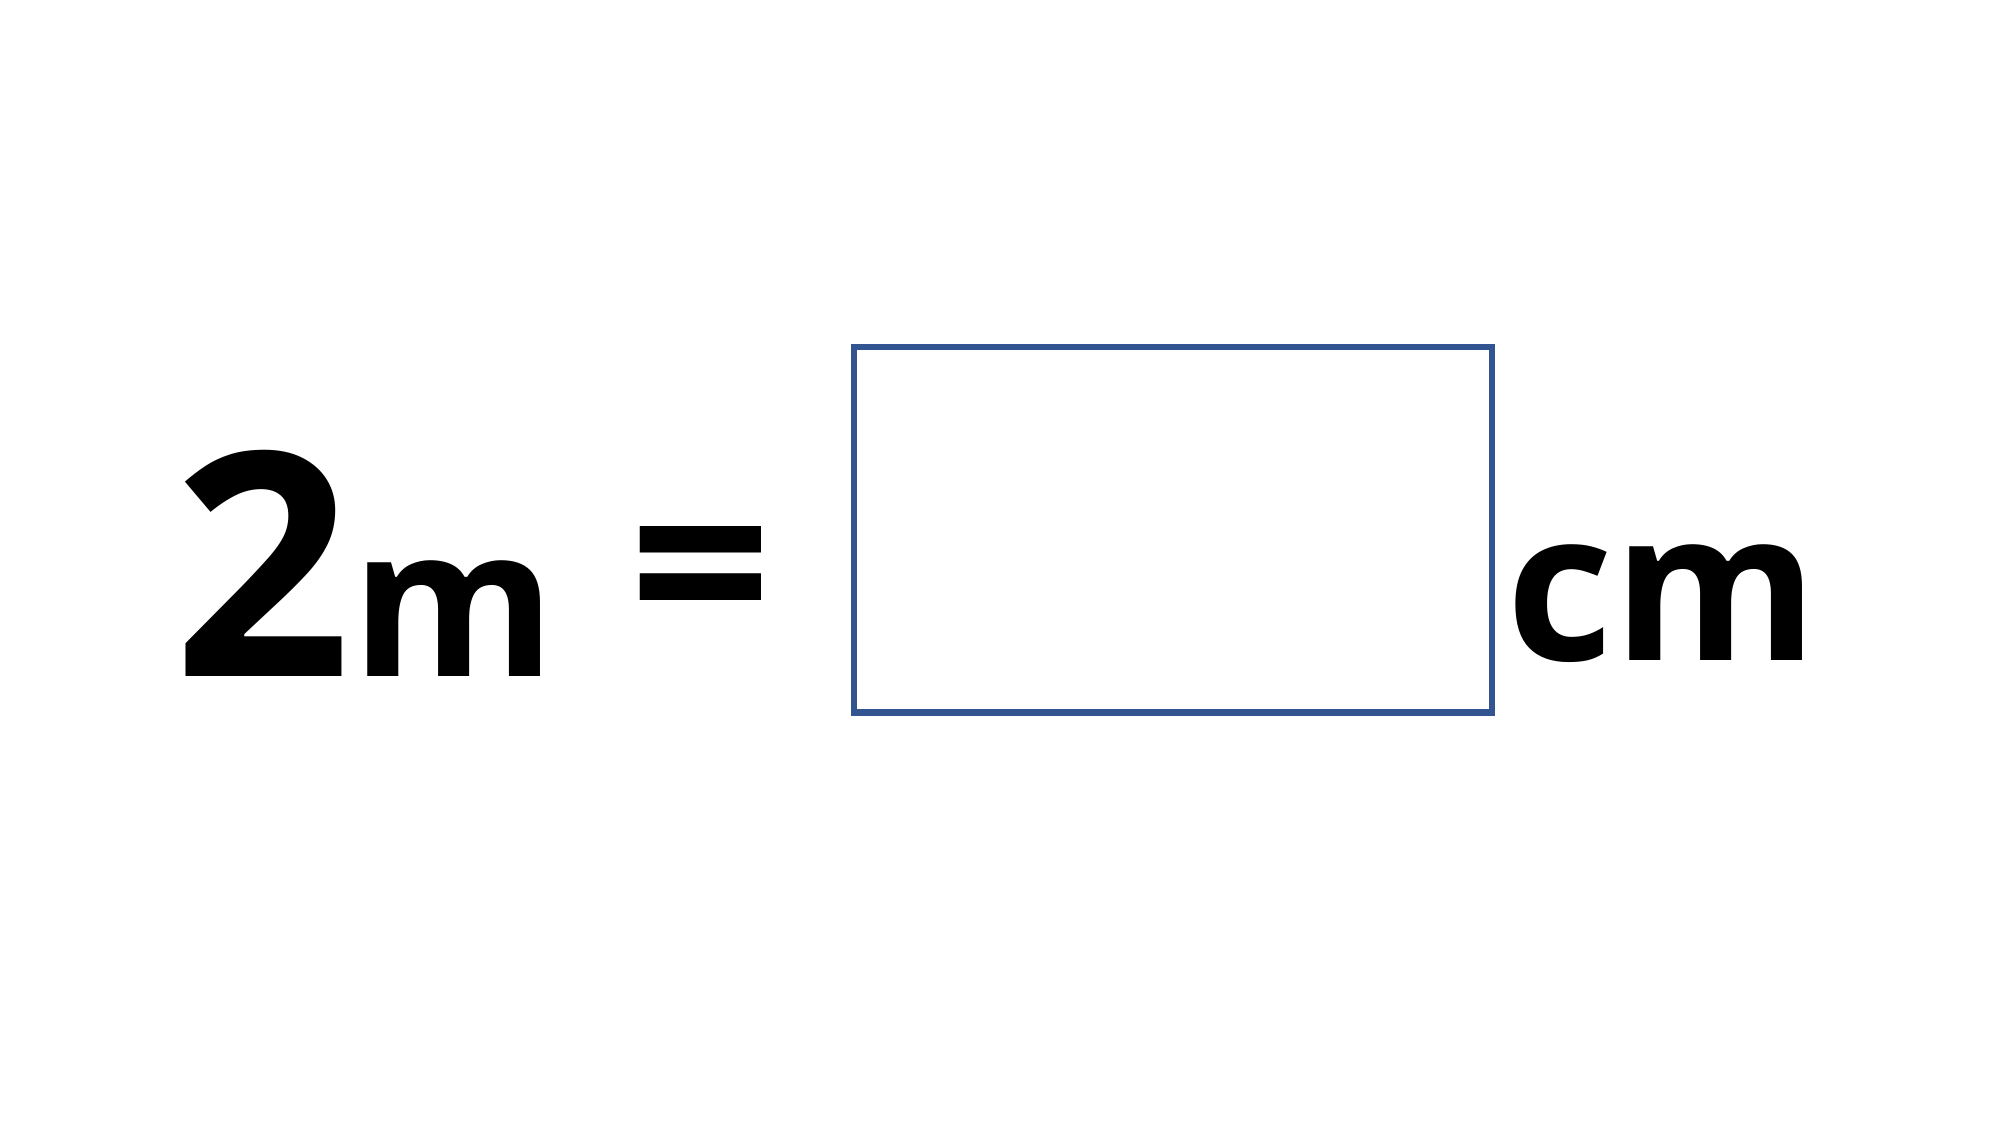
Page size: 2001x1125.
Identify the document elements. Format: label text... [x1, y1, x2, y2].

text_box 200 [840, 356, 1528, 747]
text_box cm [1528, 444, 1856, 710]
text_box 2m [158, 356, 653, 747]
text_box = [614, 394, 851, 710]
text_box [853, 346, 1493, 713]
